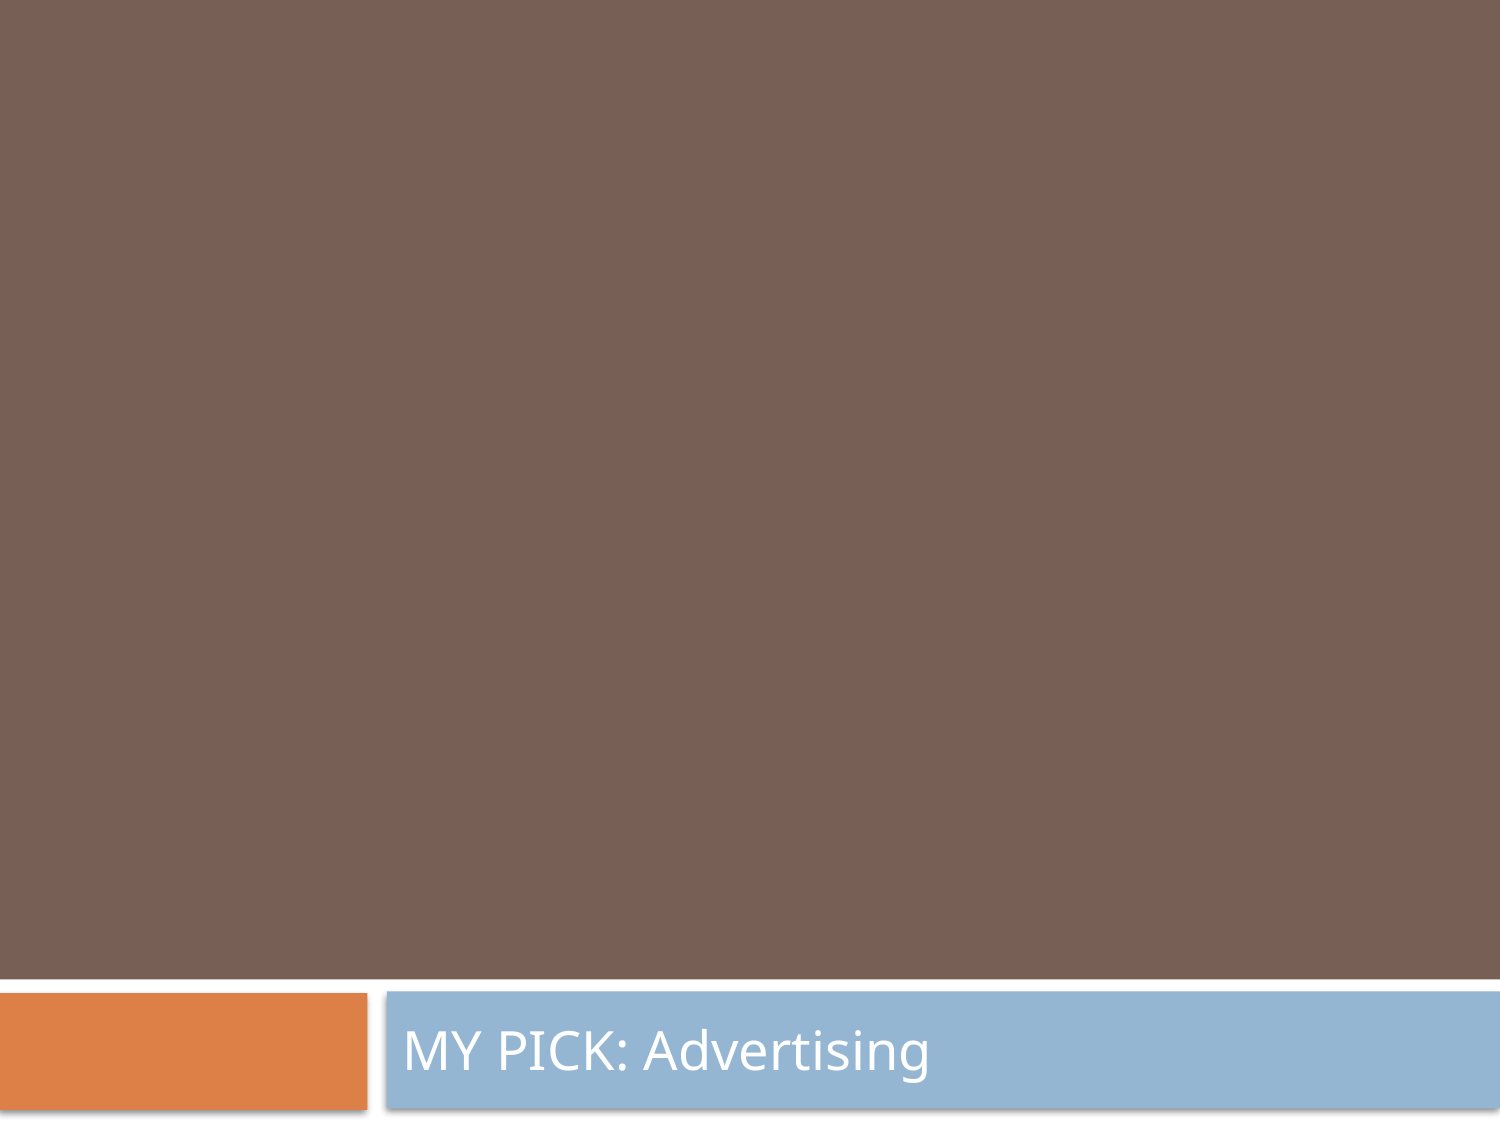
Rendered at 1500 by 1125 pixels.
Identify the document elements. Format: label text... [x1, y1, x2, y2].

subtitle MY PICK: Advertising [387, 992, 1488, 1105]
